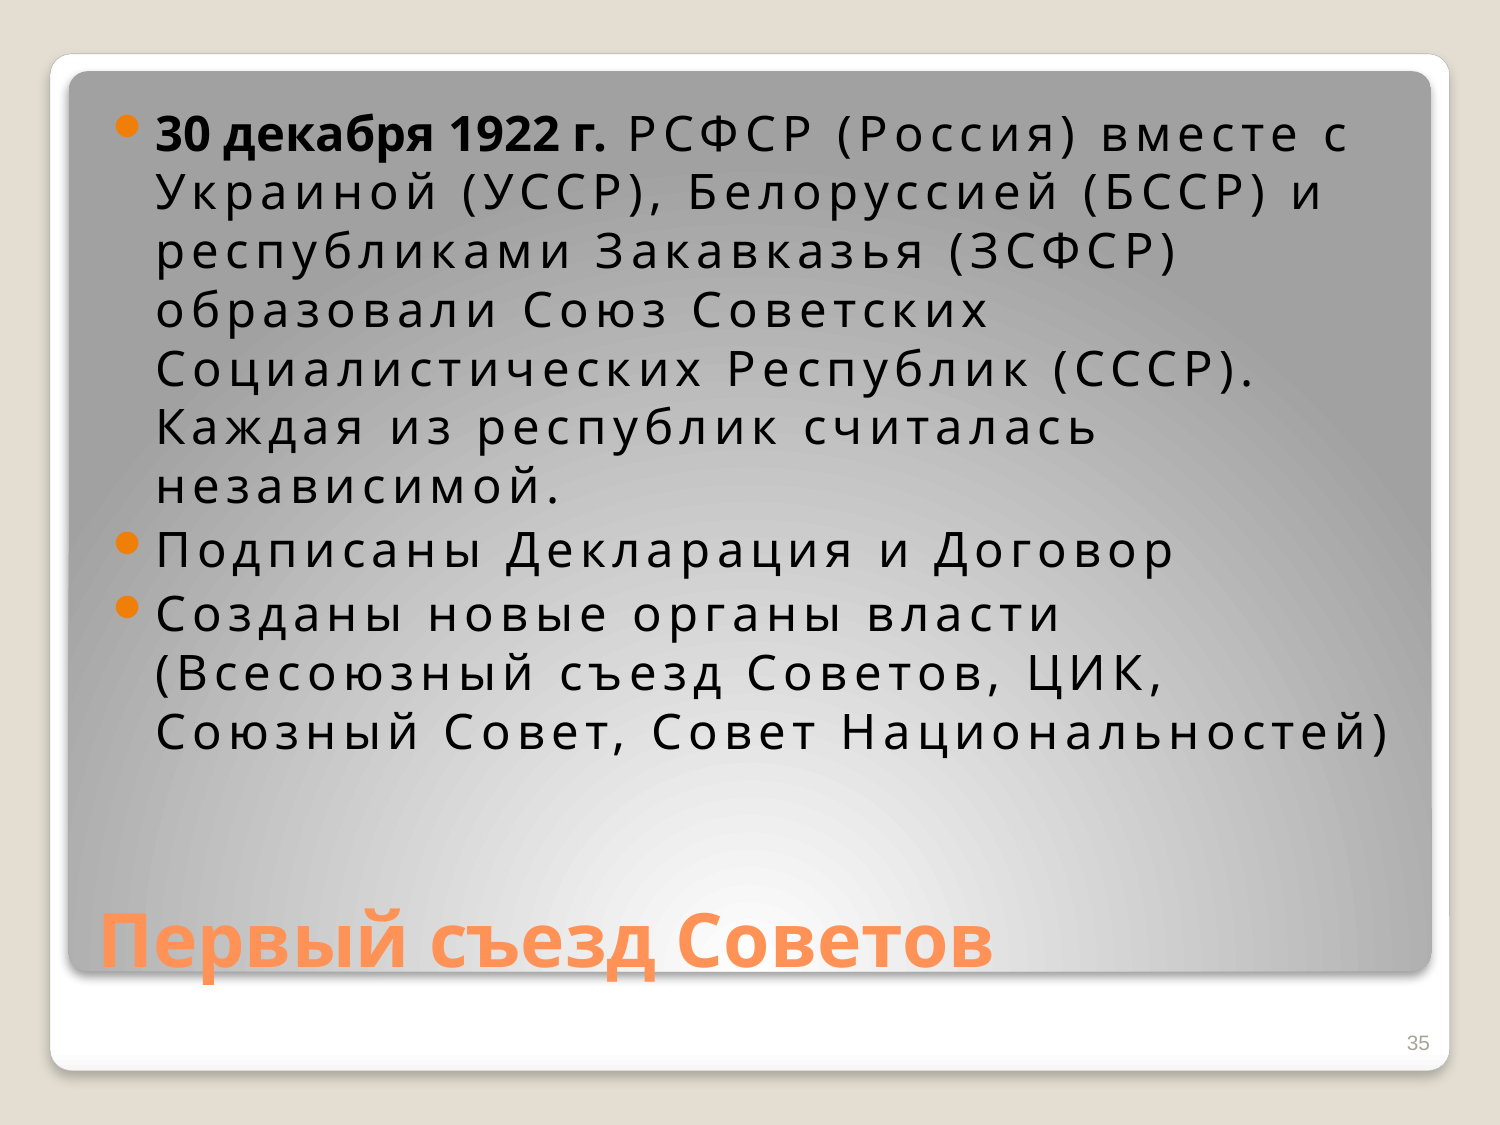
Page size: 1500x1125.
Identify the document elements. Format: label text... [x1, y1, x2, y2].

slide_number 35 [1369, 1002, 1445, 1063]
title Первый съезд Советов [82, 817, 1425, 991]
list 30 декабря 1922 г. РСФСР (Россия) вместе с Украиной (УССР), Белоруссией (БССР) и республиками Закавказья (ЗСФСР) образовали Союз Советских Социалистических Республик (СССР). Каждая из республик считалась независимой. Подписаны Декларация и Договор Созданы новые органы власти (Всесоюзный съезд Советов, ЦИК, Союзный Совет, Совет Национальностей) [82, 86, 1426, 775]
